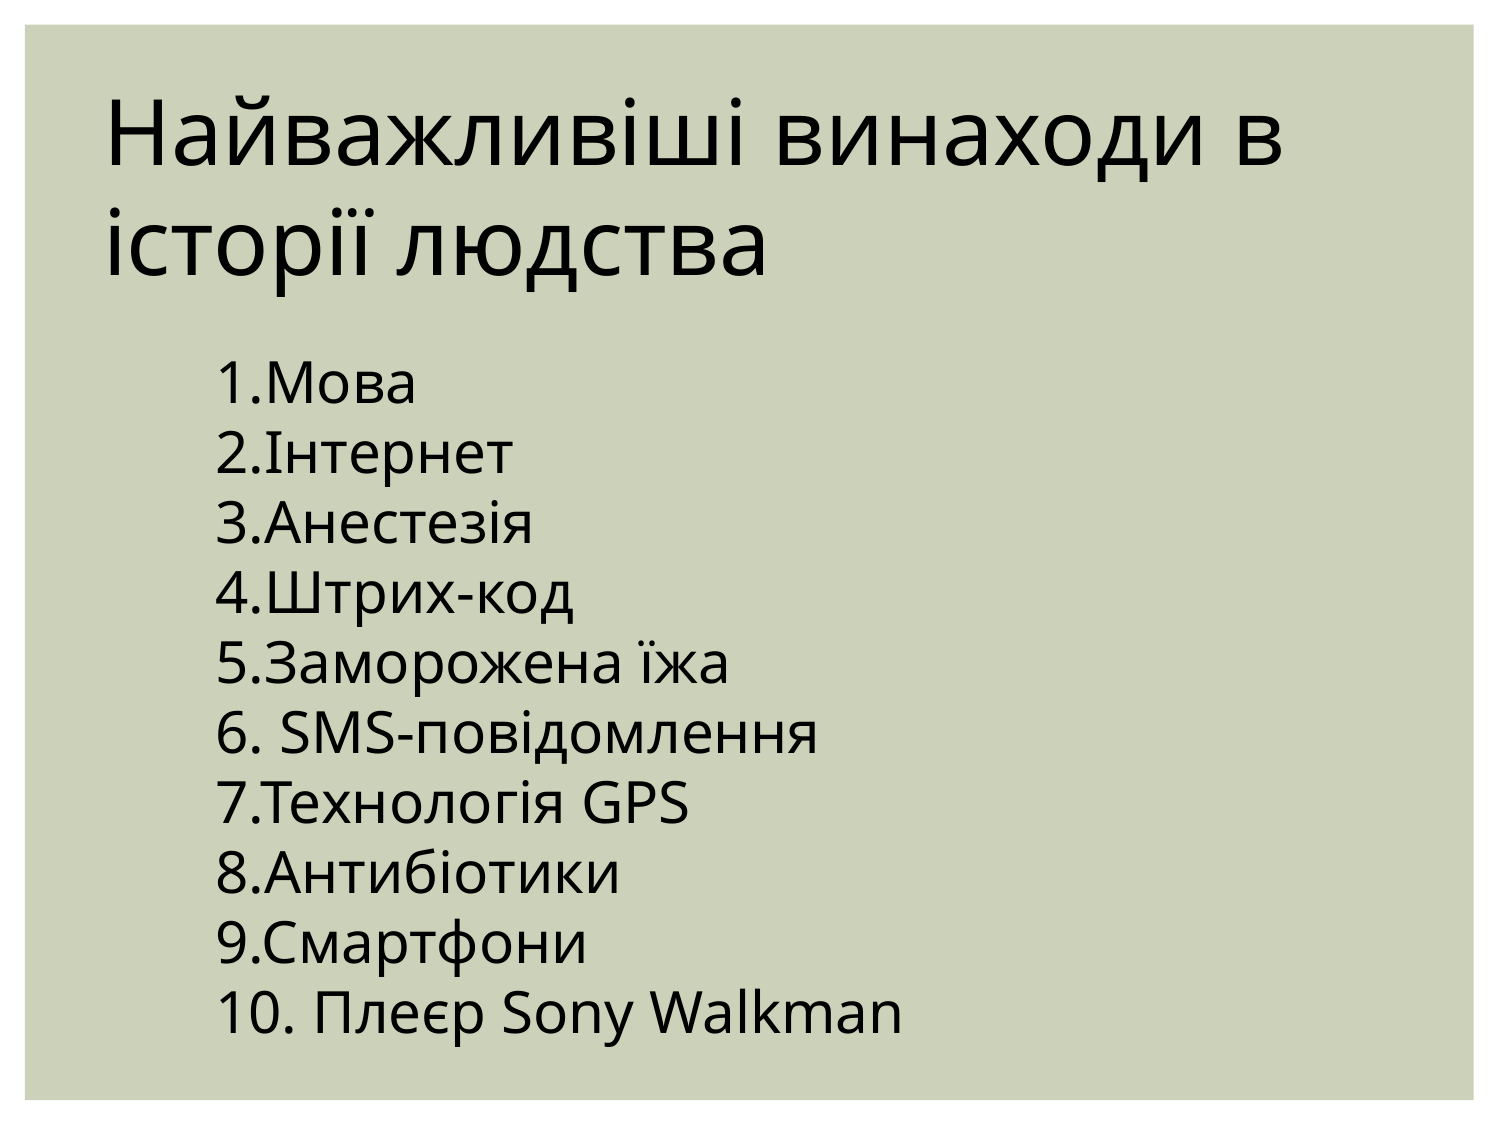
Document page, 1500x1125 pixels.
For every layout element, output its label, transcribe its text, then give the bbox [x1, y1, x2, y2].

text_box 1.Мова 2.Інтернет 3.Анестезія 4.Штрих-код 5.Заморожена їжа 6. SMS-повідомлення 7.Технологія GPS 8.Антибіотики 9.Смартфони 10. Плеєр Sony Walkman [200, 338, 1300, 1053]
text_box Найважливіші винаходи в історії людства [88, 66, 1412, 301]
